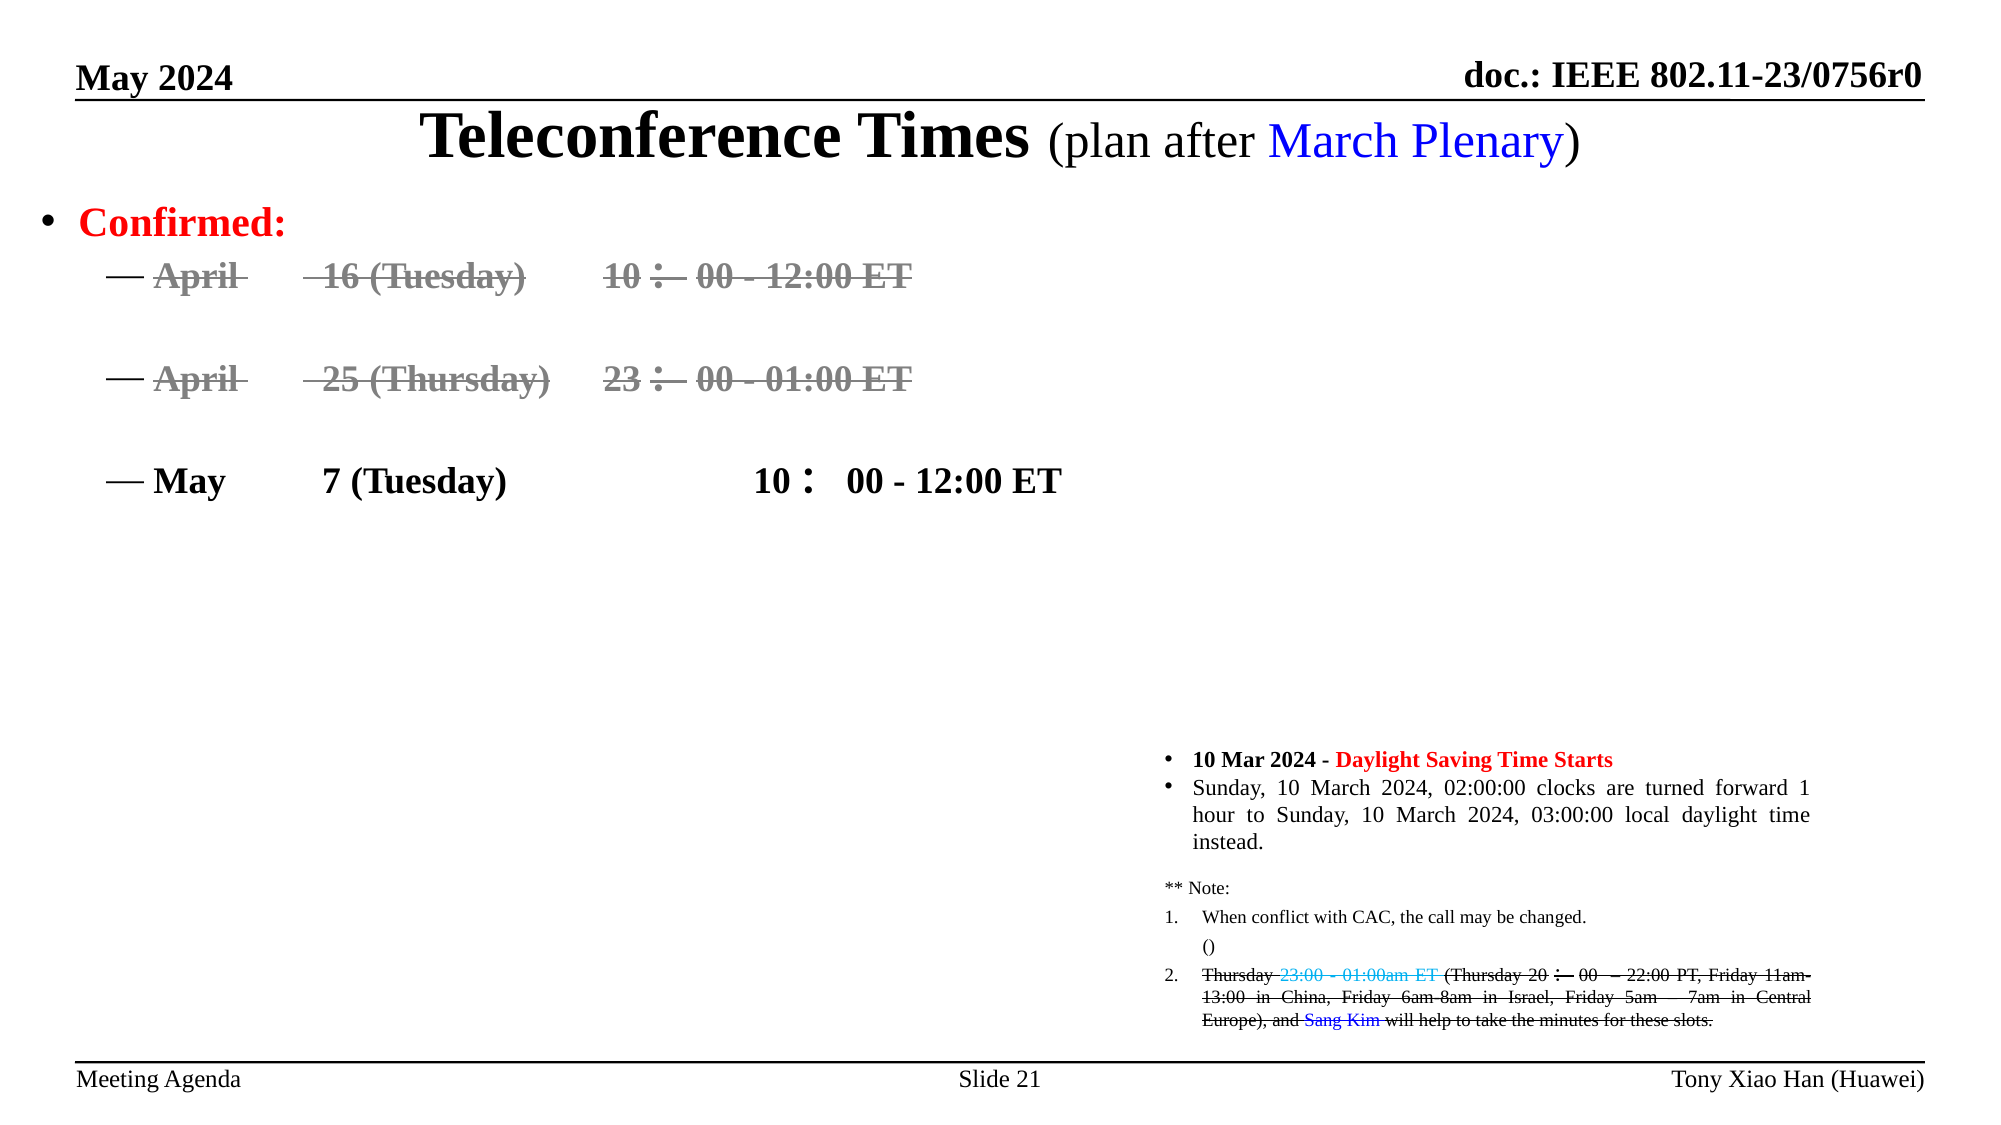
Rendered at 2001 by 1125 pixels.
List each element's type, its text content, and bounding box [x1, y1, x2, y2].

text_box Confirmed: April 16 (Tuesday) 10：00 - 12:00 ET April 25 (Thursday) 23：00 - 01:00 ET May 7 (Tuesday) 10：00 - 12:00 ET [25, 187, 1175, 1051]
text_box 10 Mar 2024 - Daylight Saving Time Starts Sunday, 10 March 2024, 02:00:00 clocks are turned forward 1 hour to Sunday, 10 March 2024, 03:00:00 local daylight time instead. [1149, 737, 1827, 862]
text_box ** Note: When conflict with CAC, the call may be changed. () Thursday 23:00 - 01:00am ET (Thursday 20：00 – 22:00 PT, Friday 11am-13:00 in China, Friday 6am-8am in Israel, Friday 5am – 7am in Central Europe), and Sang Kim will help to take the minutes for these slots. [1149, 868, 1827, 1038]
text_box Teleconference Times (plan after March Plenary) [0, 87, 2000, 175]
